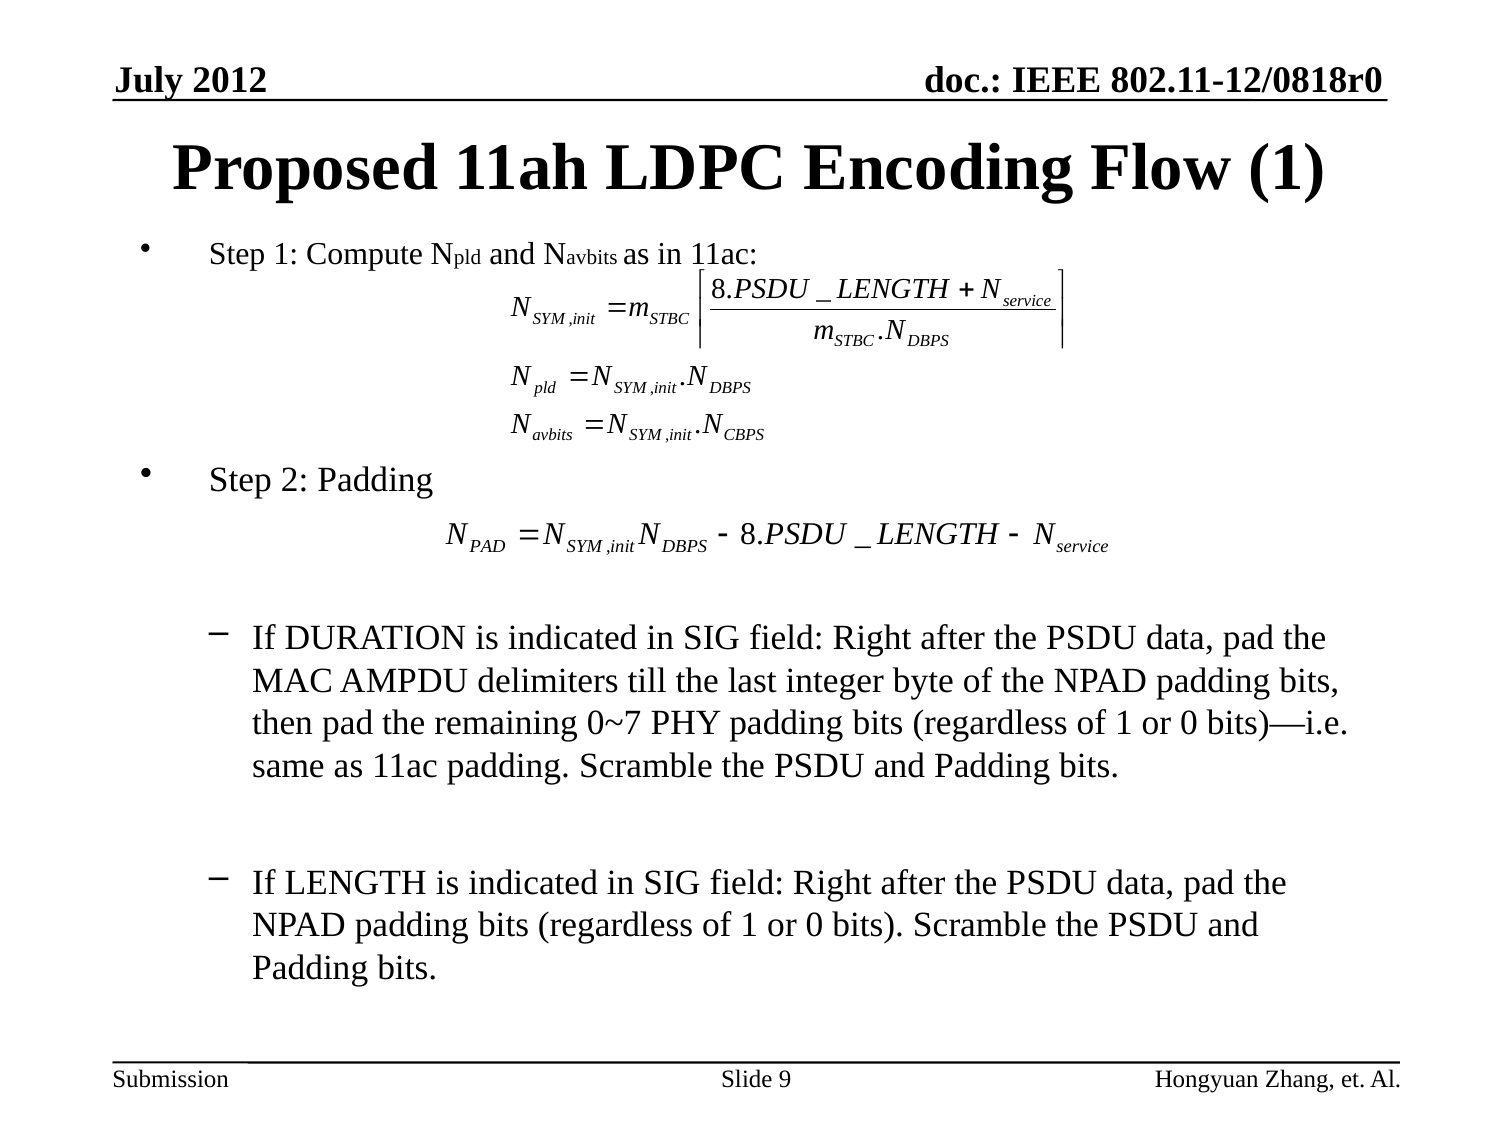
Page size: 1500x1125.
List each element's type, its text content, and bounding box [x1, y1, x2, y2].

list Step 1: Compute Npld and Navbits as in 11ac: Step 2: Padding If DURATION is indicated in SIG field: Right after the PSDU data, pad the MAC AMPDU delimiters till the last integer byte of the NPAD padding bits, then pad the remaining 0~7 PHY padding bits (regardless of 1 or 0 bits)—i.e. same as 11ac padding. Scramble the PSDU and Padding bits. If LENGTH is indicated in SIG field: Right after the PSDU data, pad the NPAD padding bits (regardless of 1 or 0 bits). Scramble the PSDU and Padding bits. [124, 224, 1401, 1001]
slide_number Slide 9 [712, 1062, 800, 1093]
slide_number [114, 54, 269, 101]
title Proposed 11ah LDPC Encoding Flow (1) [112, 112, 1388, 213]
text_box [504, 262, 1088, 449]
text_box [439, 512, 1116, 563]
footer Hongyuan Zhang, et. Al. [1151, 1062, 1402, 1093]
